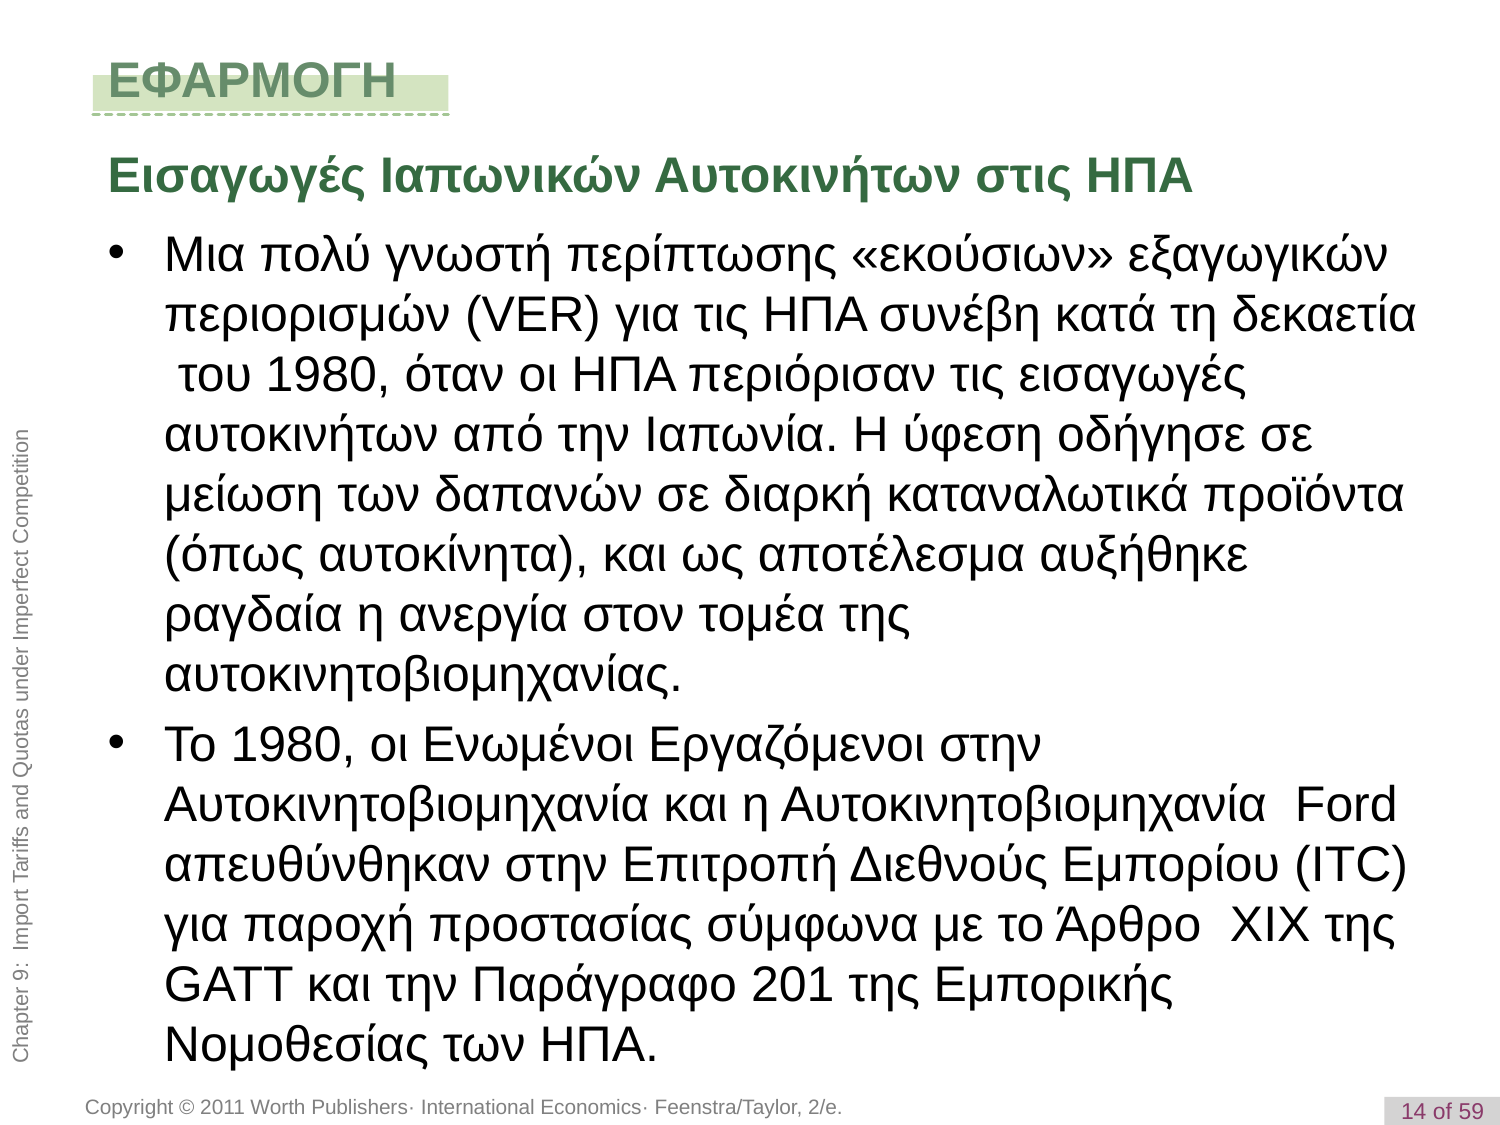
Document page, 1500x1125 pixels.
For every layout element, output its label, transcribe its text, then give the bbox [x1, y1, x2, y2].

title ΕΦΑΡΜΟΓΗ [92, 0, 1500, 156]
text_box Μια πολύ γνωστή περίπτωσης «εκούσιων» εξαγωγικών περιορισμών (VER) για τις ΗΠΑ συνέβη κατά τη δεκαετία του 1980, όταν οι ΗΠΑ περιόρισαν τις εισαγωγές αυτοκινήτων από την Ιαπωνία. Η ύφεση οδήγησε σε μείωση των δαπανών σε διαρκή καταναλωτικά προϊόντα (όπως αυτοκίνητα), και ως αποτέλεσμα αυξήθηκε ραγδαία η ανεργία στον τομέα της αυτοκινητοβιομηχανίας. Το 1980, οι Ενωμένοι Εργαζόμενοι στην Αυτοκινητοβιομηχανία και η Αυτοκινητοβιομηχανία Ford απευθύνθηκαν στην Επιτροπή Διεθνούς Εμπορίου (ITC) για παροχή προστασίας σύμφωνα με το Άρθρο XIX της GATT και την Παράγραφο 201 της Εμπορικής Νομοθεσίας των ΗΠΑ. [92, 214, 1435, 1125]
text_box Εισαγωγές Ιαπωνικών Αυτοκινήτων στις ΗΠΑ [92, 134, 1299, 210]
